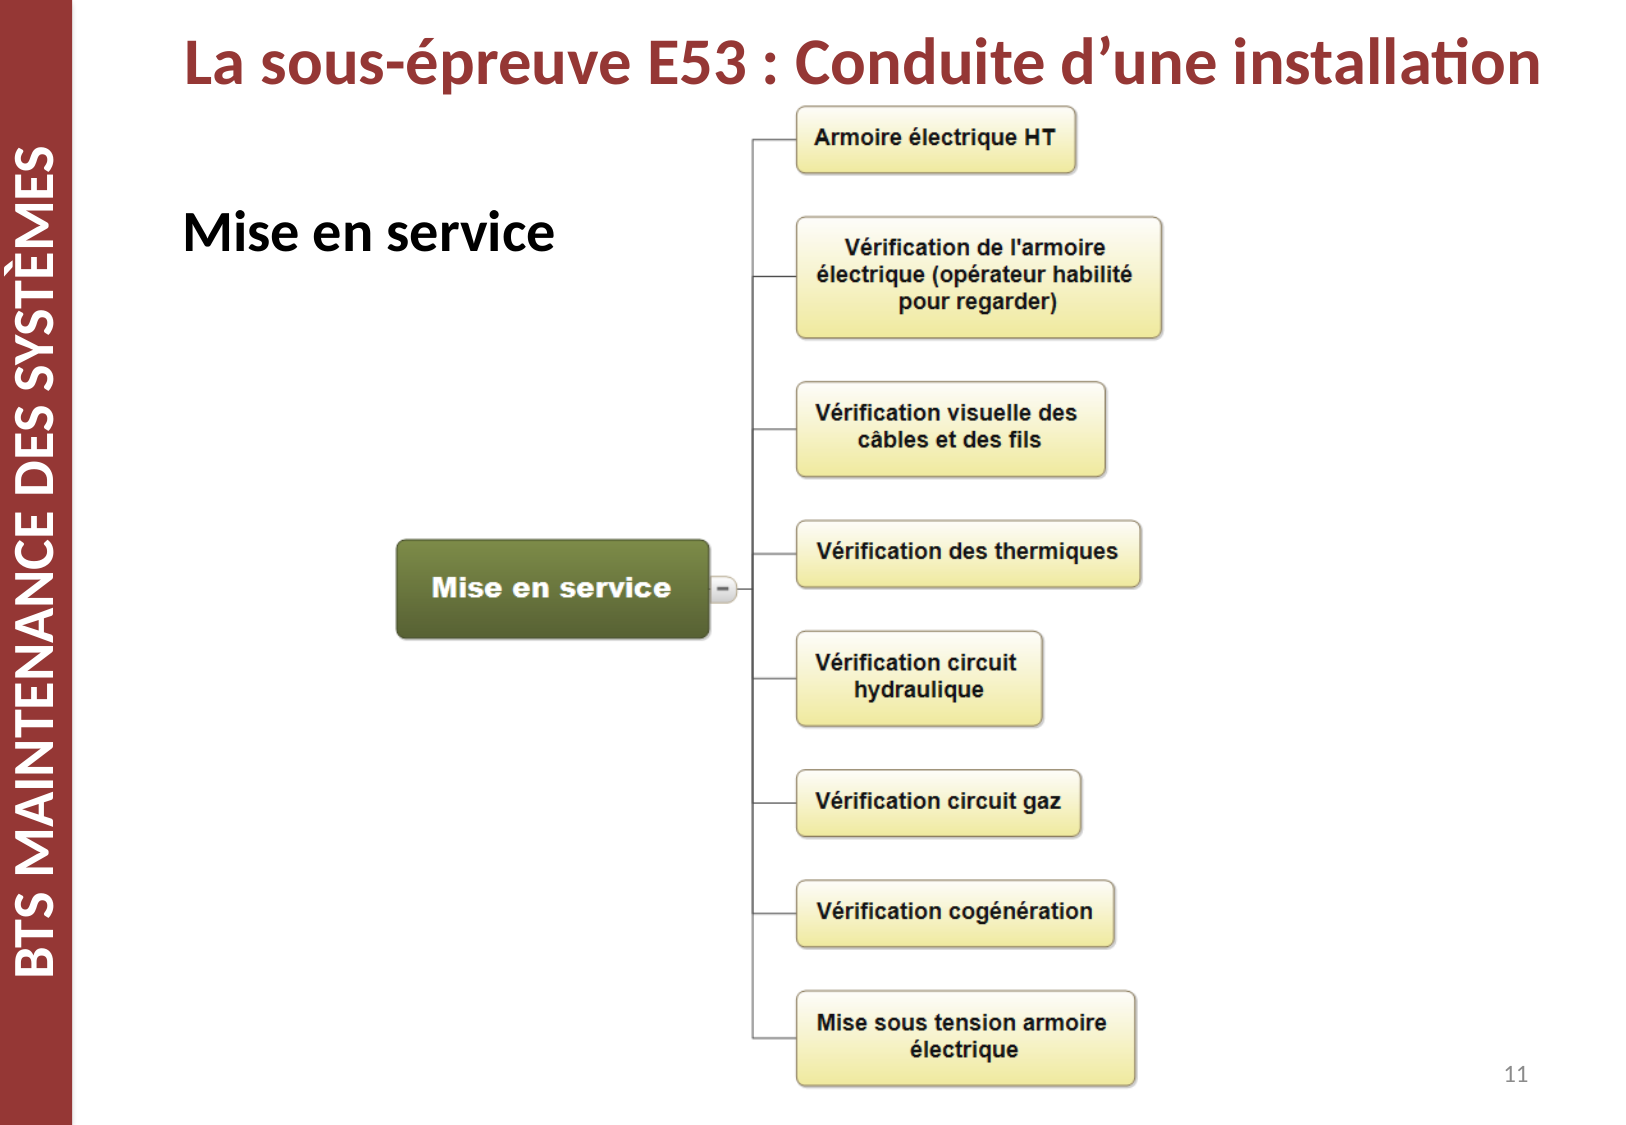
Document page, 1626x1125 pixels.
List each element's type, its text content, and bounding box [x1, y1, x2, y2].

text_box Mise en service [97, 180, 378, 275]
picture [383, 103, 1170, 1096]
text_box La sous-épreuve E53 : Conduite d’une installation [67, 0, 1625, 117]
slide_number 11 [1169, 1042, 1544, 1103]
